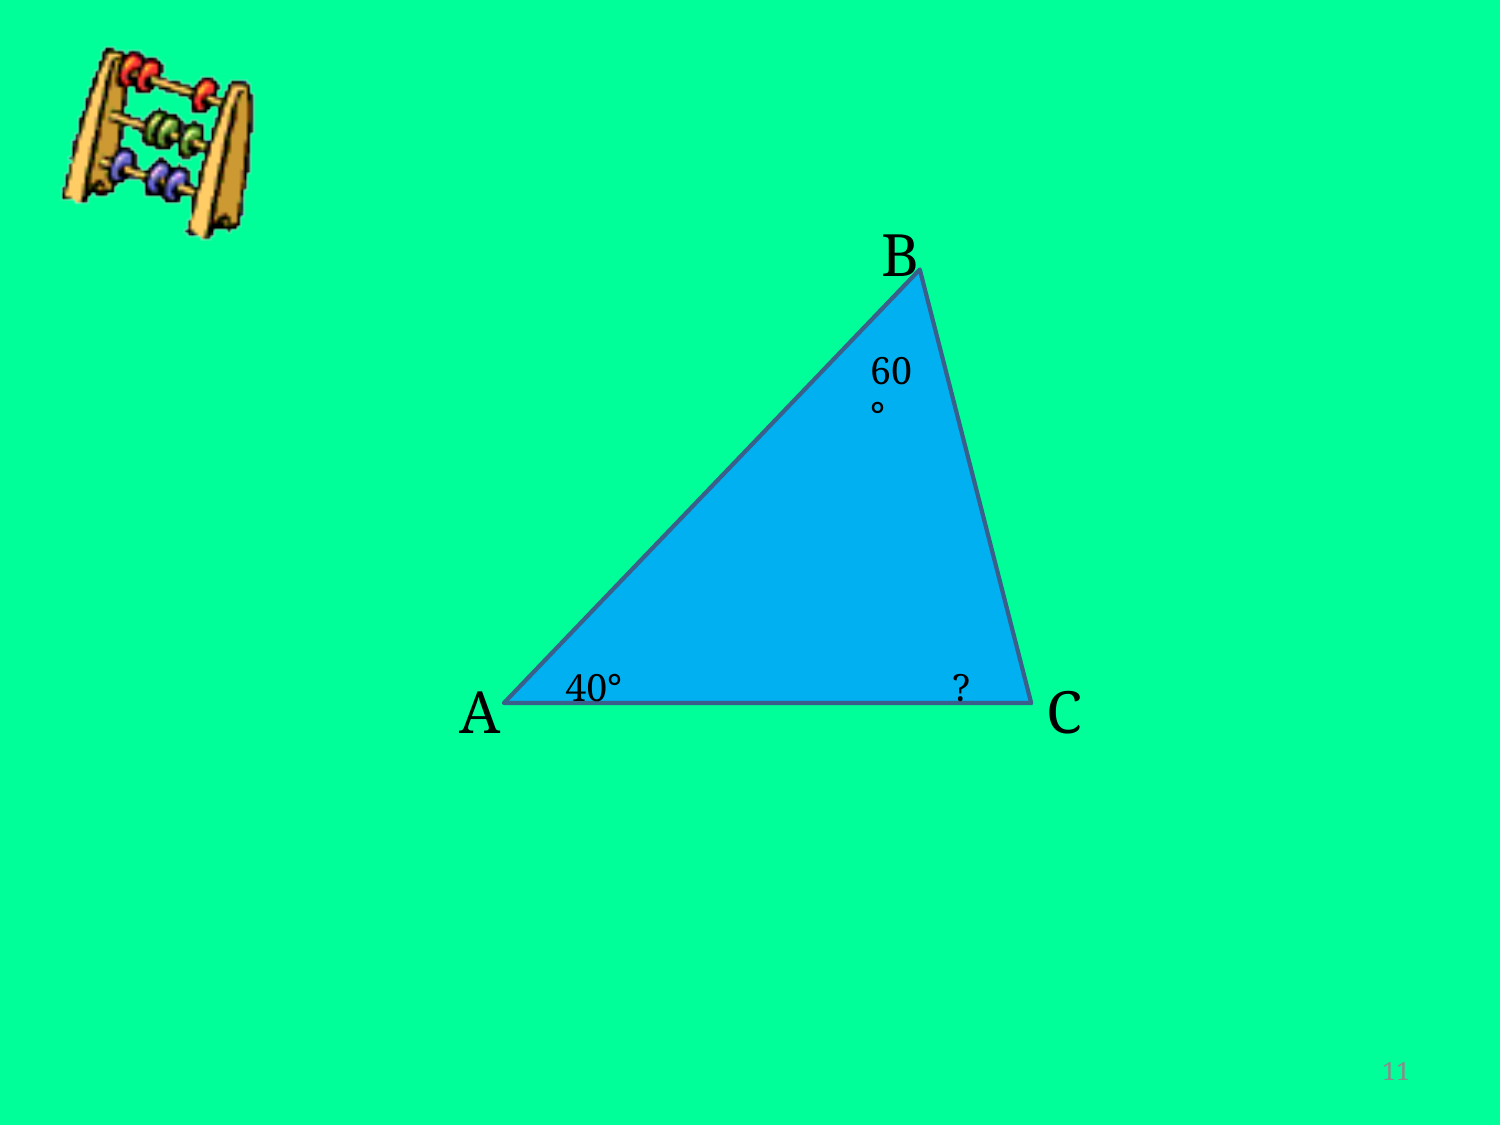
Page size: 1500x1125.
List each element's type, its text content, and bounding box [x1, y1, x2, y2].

text_box А [445, 667, 539, 753]
picture [52, 34, 266, 244]
text_box С [1031, 667, 1102, 753]
text_box 40° [550, 656, 657, 716]
text_box 60° [855, 339, 938, 445]
text_box В [867, 210, 1008, 296]
slide_number 11 [1074, 1042, 1425, 1103]
text_box [535, 296, 1031, 706]
text_box ? [937, 656, 1008, 716]
